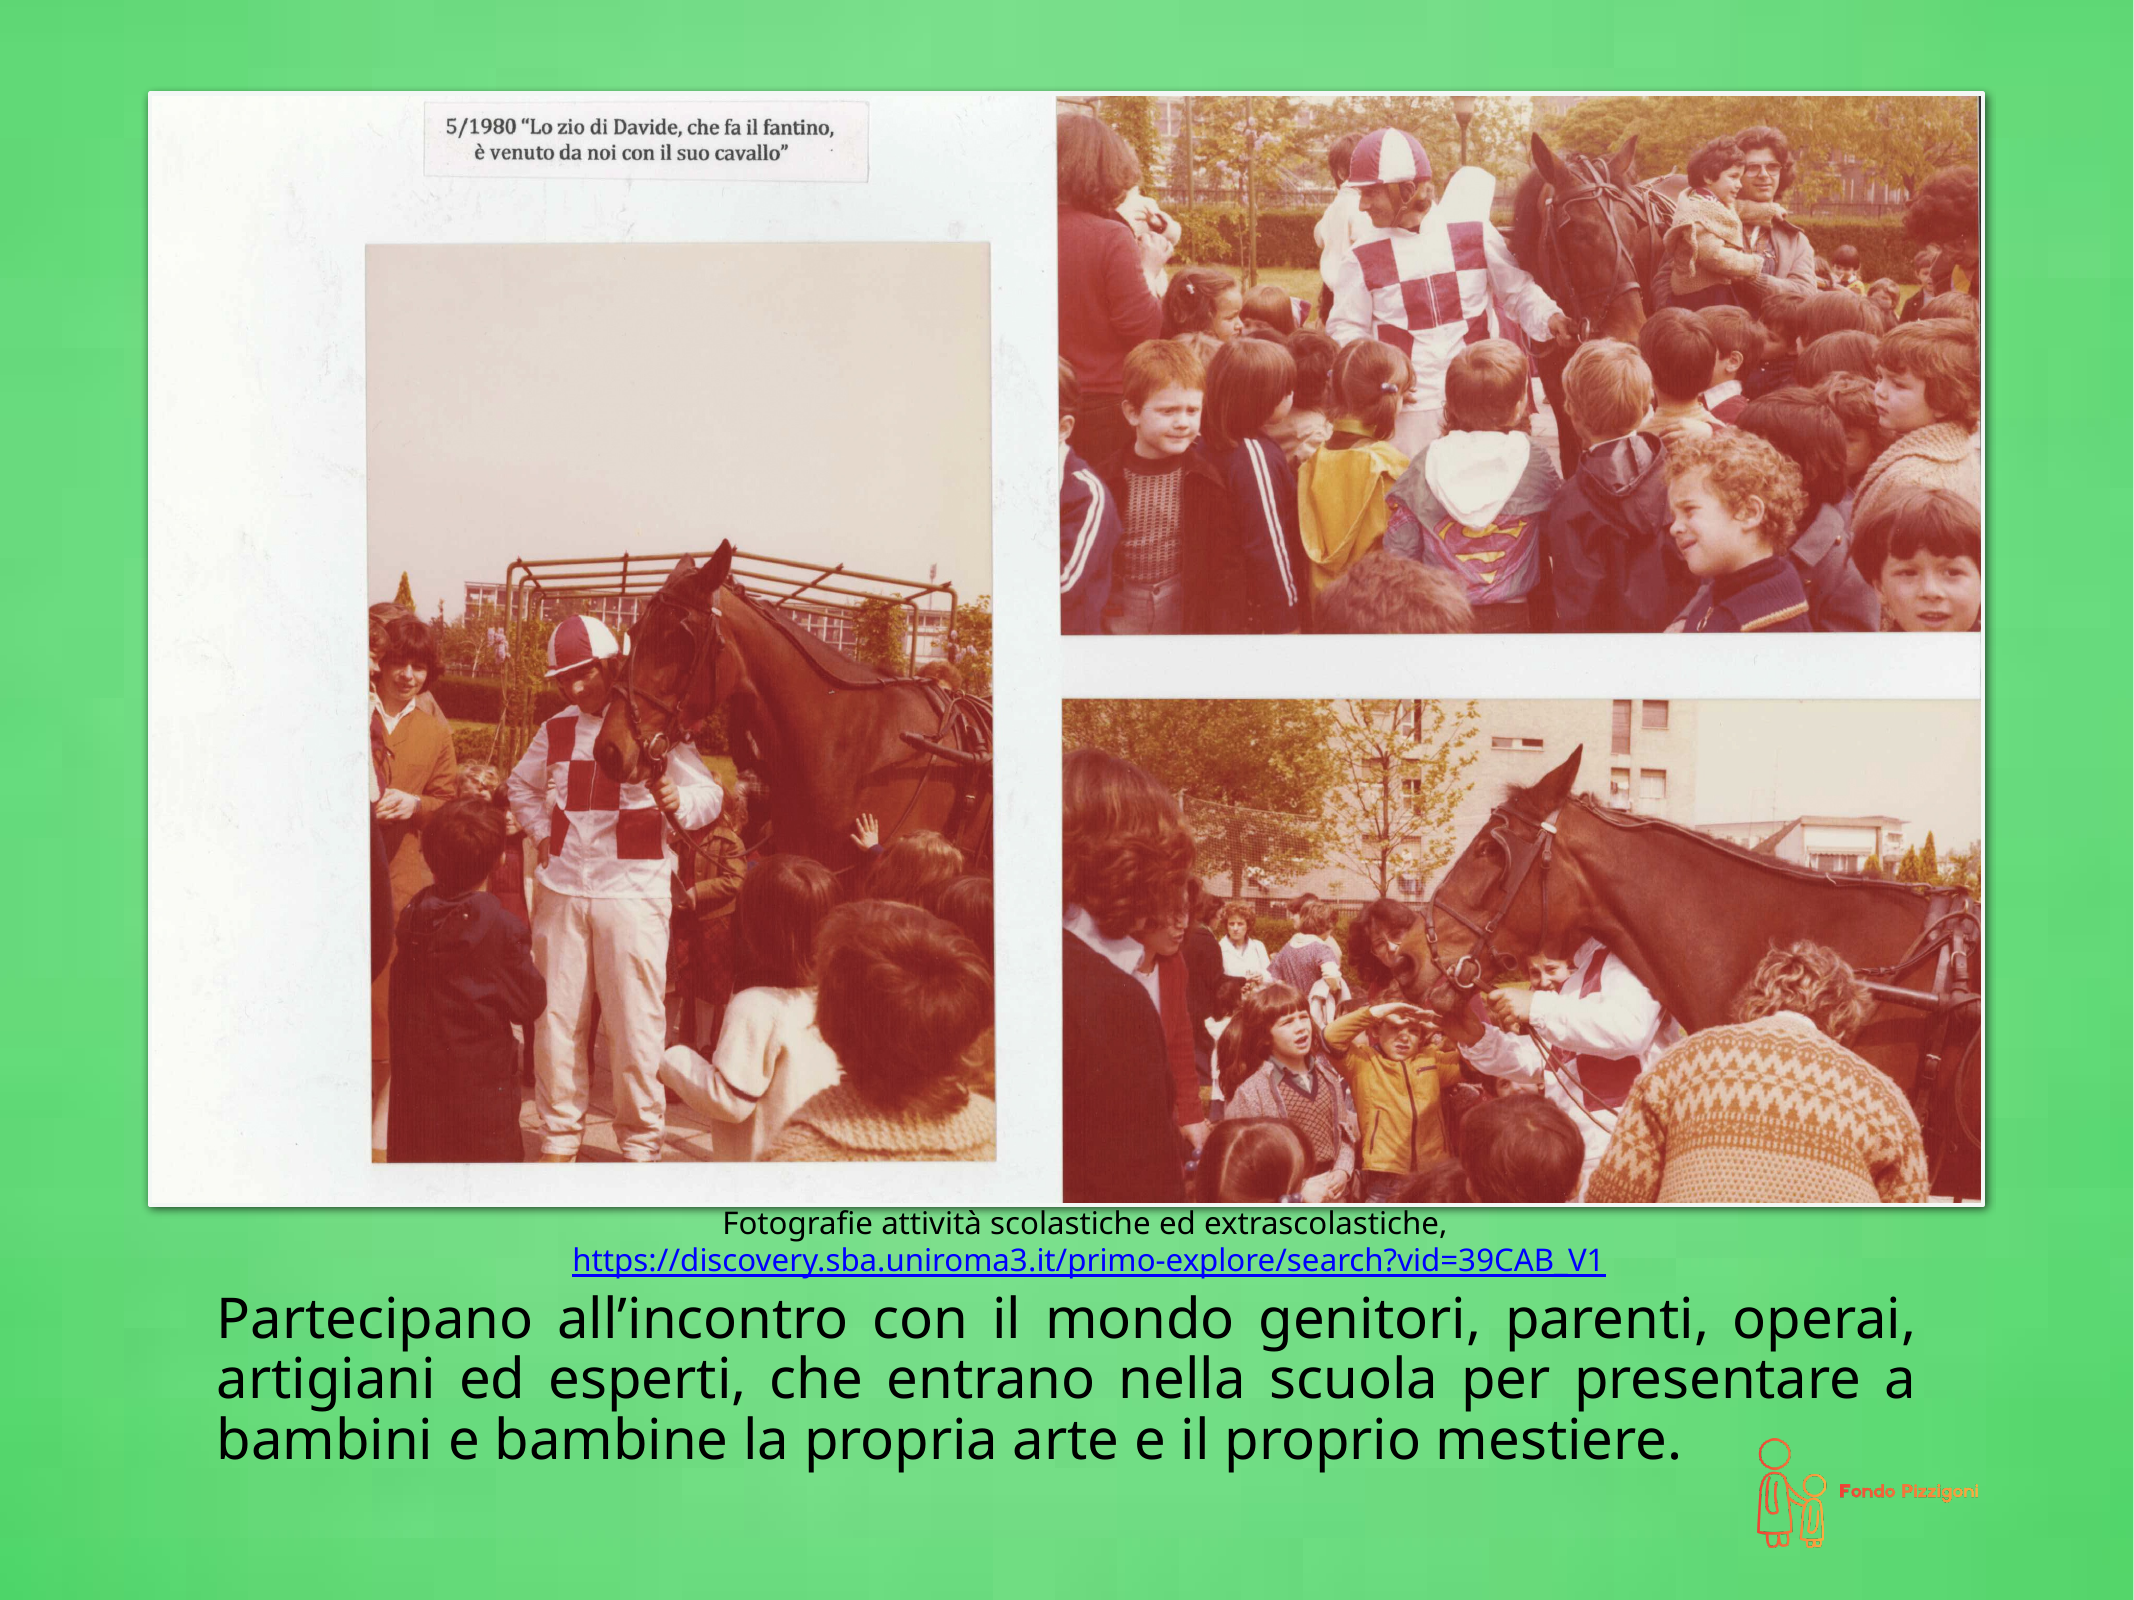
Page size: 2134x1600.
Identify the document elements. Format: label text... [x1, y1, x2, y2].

text_box Fotografie attività scolastiche ed extrascolastiche, https://discovery.sba.uniroma3.it/primo-explore/search?vid=39CAB_V1 [203, 1211, 1976, 1292]
picture [0, 0, 2134, 1600]
list Partecipano all’incontro con il mondo genitori, parenti, operai, artigiani ed esperti, che entrano nella scuola per presentare a bambini e bambine la propria arte e il proprio mestiere. [207, 1292, 1926, 1502]
